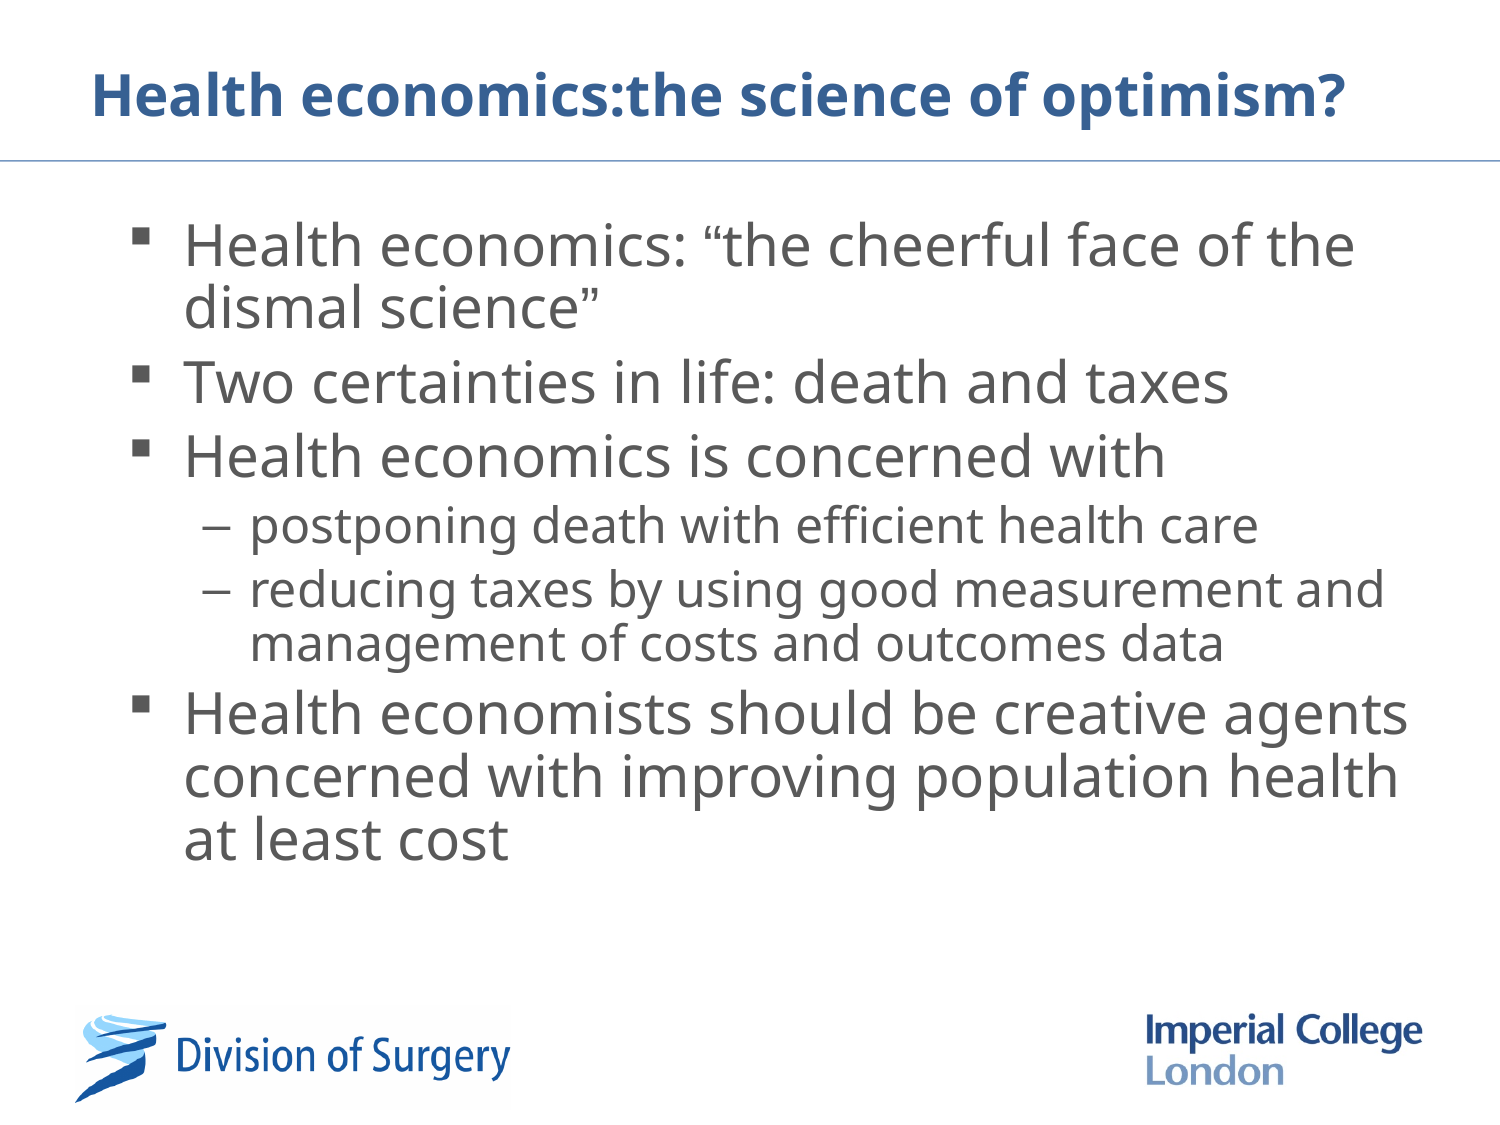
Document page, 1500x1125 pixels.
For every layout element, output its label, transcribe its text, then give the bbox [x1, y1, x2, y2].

title Health economics:the science of optimism? [75, 45, 1425, 142]
picture [75, 1005, 511, 1110]
picture [1144, 1011, 1425, 1087]
list Health economics: “the cheerful face of the dismal science” Two certainties in life: death and taxes Health economics is concerned with postponing death with efficient health care reducing taxes by using good measurement and management of costs and outcomes data Health economists should be creative agents concerned with improving population health at least cost [112, 208, 1469, 1006]
